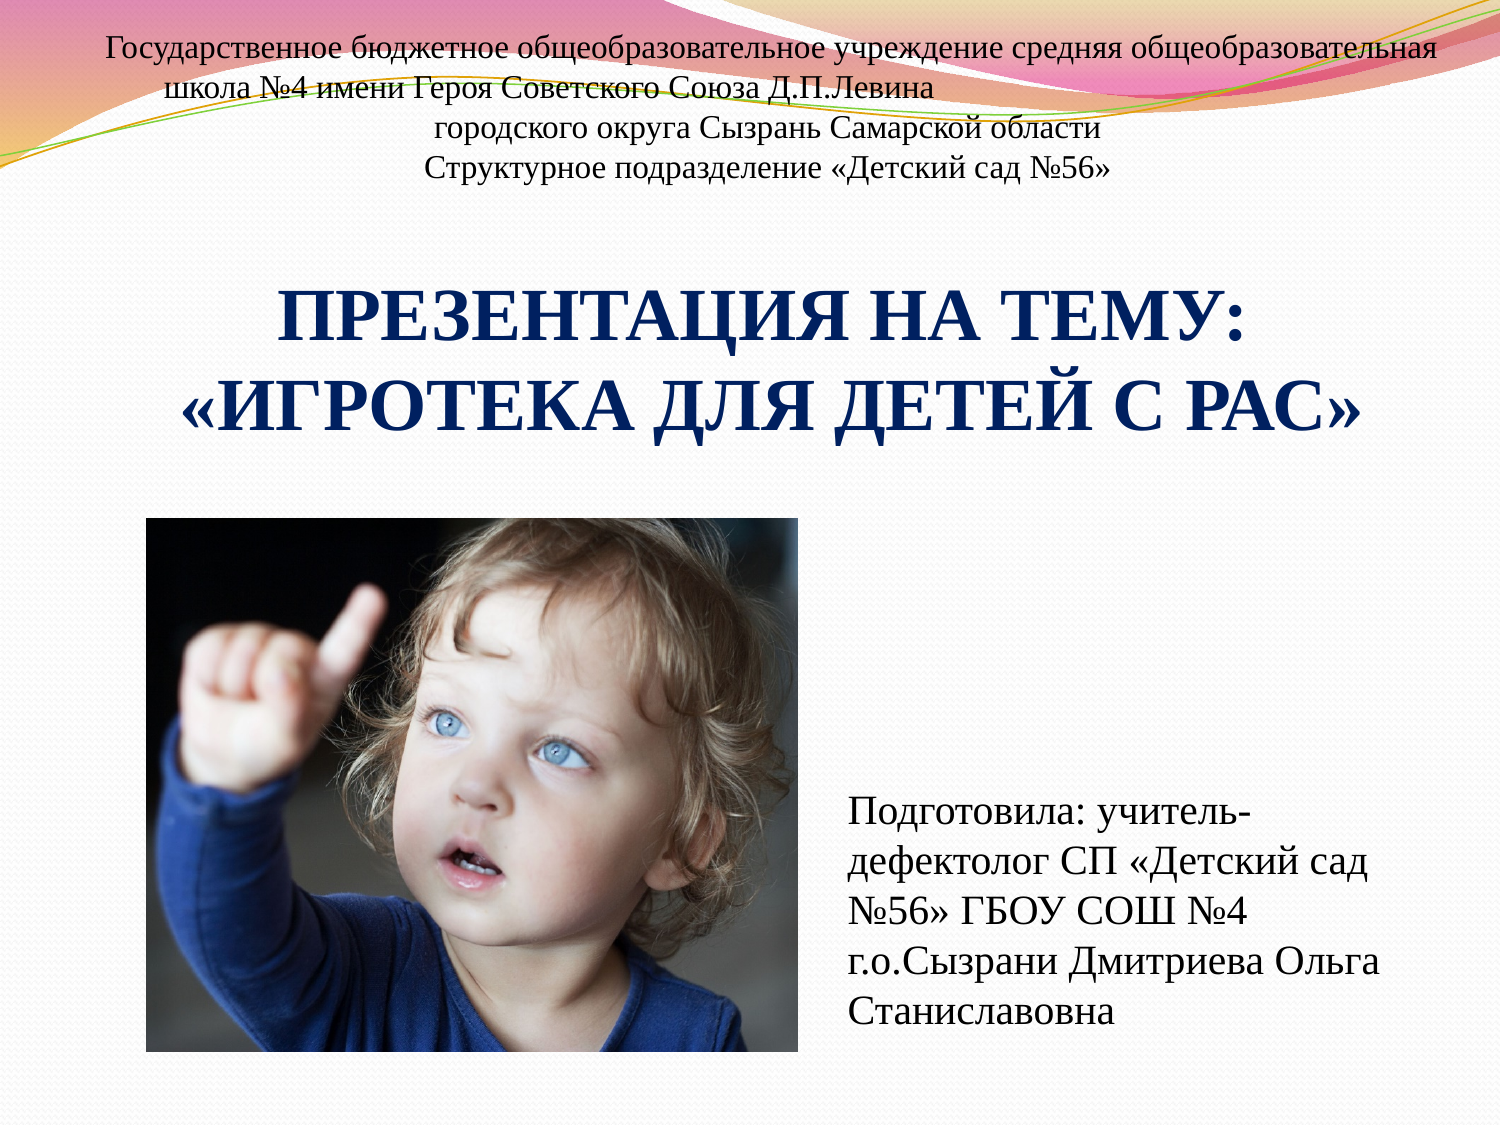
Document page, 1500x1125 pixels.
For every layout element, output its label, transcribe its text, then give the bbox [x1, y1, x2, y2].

title Государственное бюджетное общеобразовательное учреждение средняя общеобразовательная школа №4 имени Героя Советского Союза Д.П.Левина городского округа Сызрань Самарской области Структурное подразделение «Детский сад №56» ПРЕЗЕНТАЦИЯ НА ТЕМУ: «ИГРОТЕКА ДЛЯ ДЕТЕЙ С РАС» [93, 0, 1452, 446]
picture [146, 518, 798, 1052]
list Подготовила: учитель-дефектолог СП «Детский сад №56» ГБОУ СОШ №4 г.о.Сызрани Дмитриева Ольга Станиславовна [832, 775, 1452, 1083]
